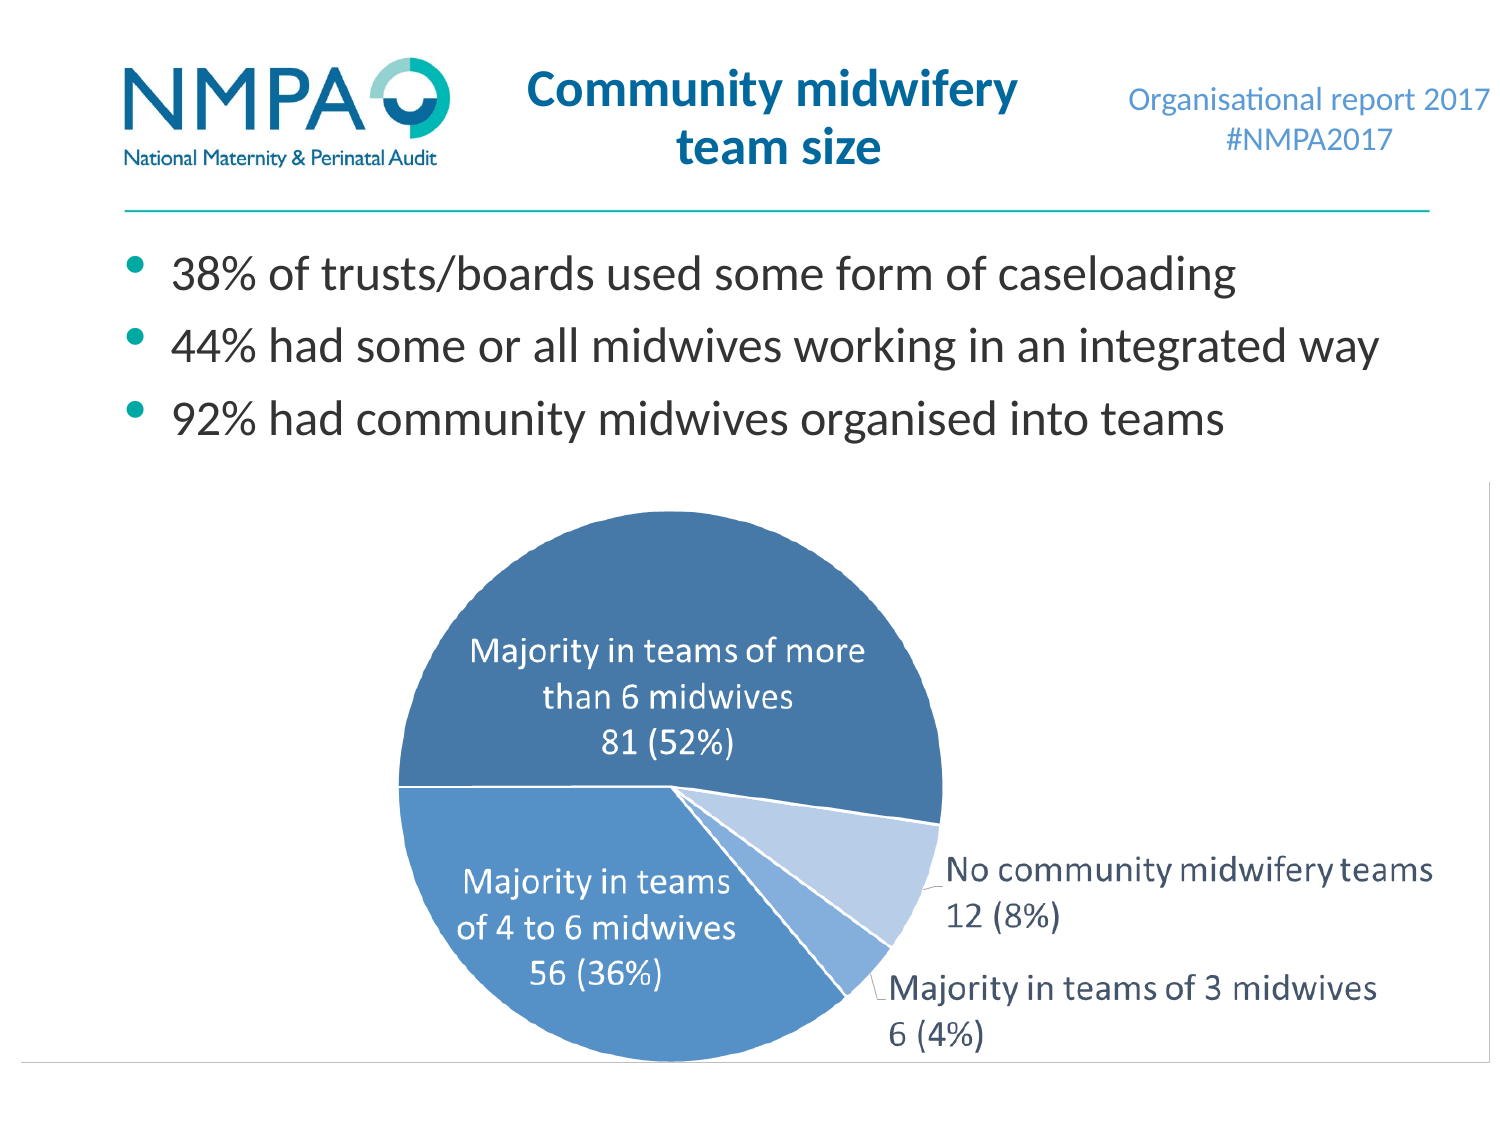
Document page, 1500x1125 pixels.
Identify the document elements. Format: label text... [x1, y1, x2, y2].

text_box Organisational report 2017 #NMPA2017 [1097, 51, 1500, 184]
picture [0, 0, 1500, 235]
list 38% of trusts/boards used some form of caseloading 44% had some or all midwives working in an integrated way 92% had community midwives organised into teams [111, 232, 1406, 482]
title Community midwifery team size [494, 51, 1065, 184]
picture [20, 482, 1490, 1063]
